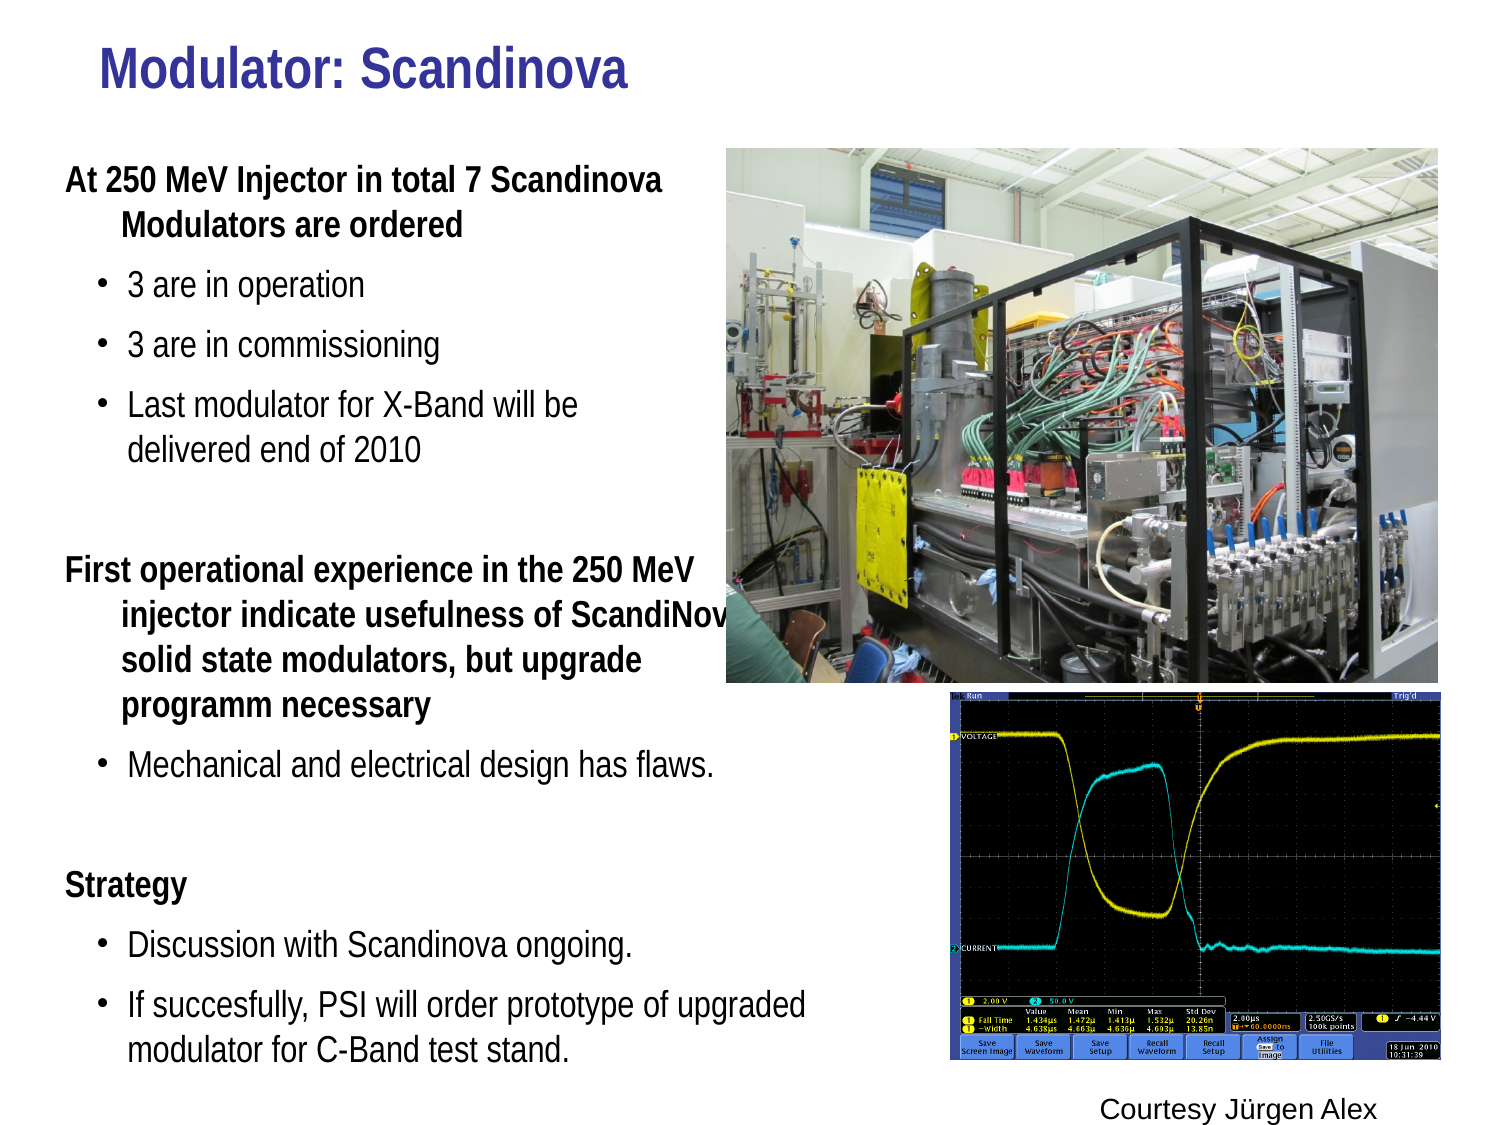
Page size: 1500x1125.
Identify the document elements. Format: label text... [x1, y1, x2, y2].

picture [950, 692, 1441, 1060]
list At 250 MeV Injector in total 7 Scandinova Modulators are ordered 3 are in operation 3 are in commissioning Last modulator for X-Band will be delivered end of 2010 First operational experience in the 250 MeV injector indicate usefulness of ScandiNova solid state modulators, but upgrade programm necessary Mechanical and electrical design has flaws. Strategy Discussion with Scandinova ongoing. If succesfully, PSI will order prototype of upgraded modulator for C-Band test stand. But: Delivery will be to late for starting up first Toshiba klystron [50, 147, 940, 1073]
text_box Courtesy Jürgen Alex [1084, 1083, 1500, 1125]
title Modulator: Scandinova [99, 30, 1500, 119]
picture [726, 148, 1438, 683]
